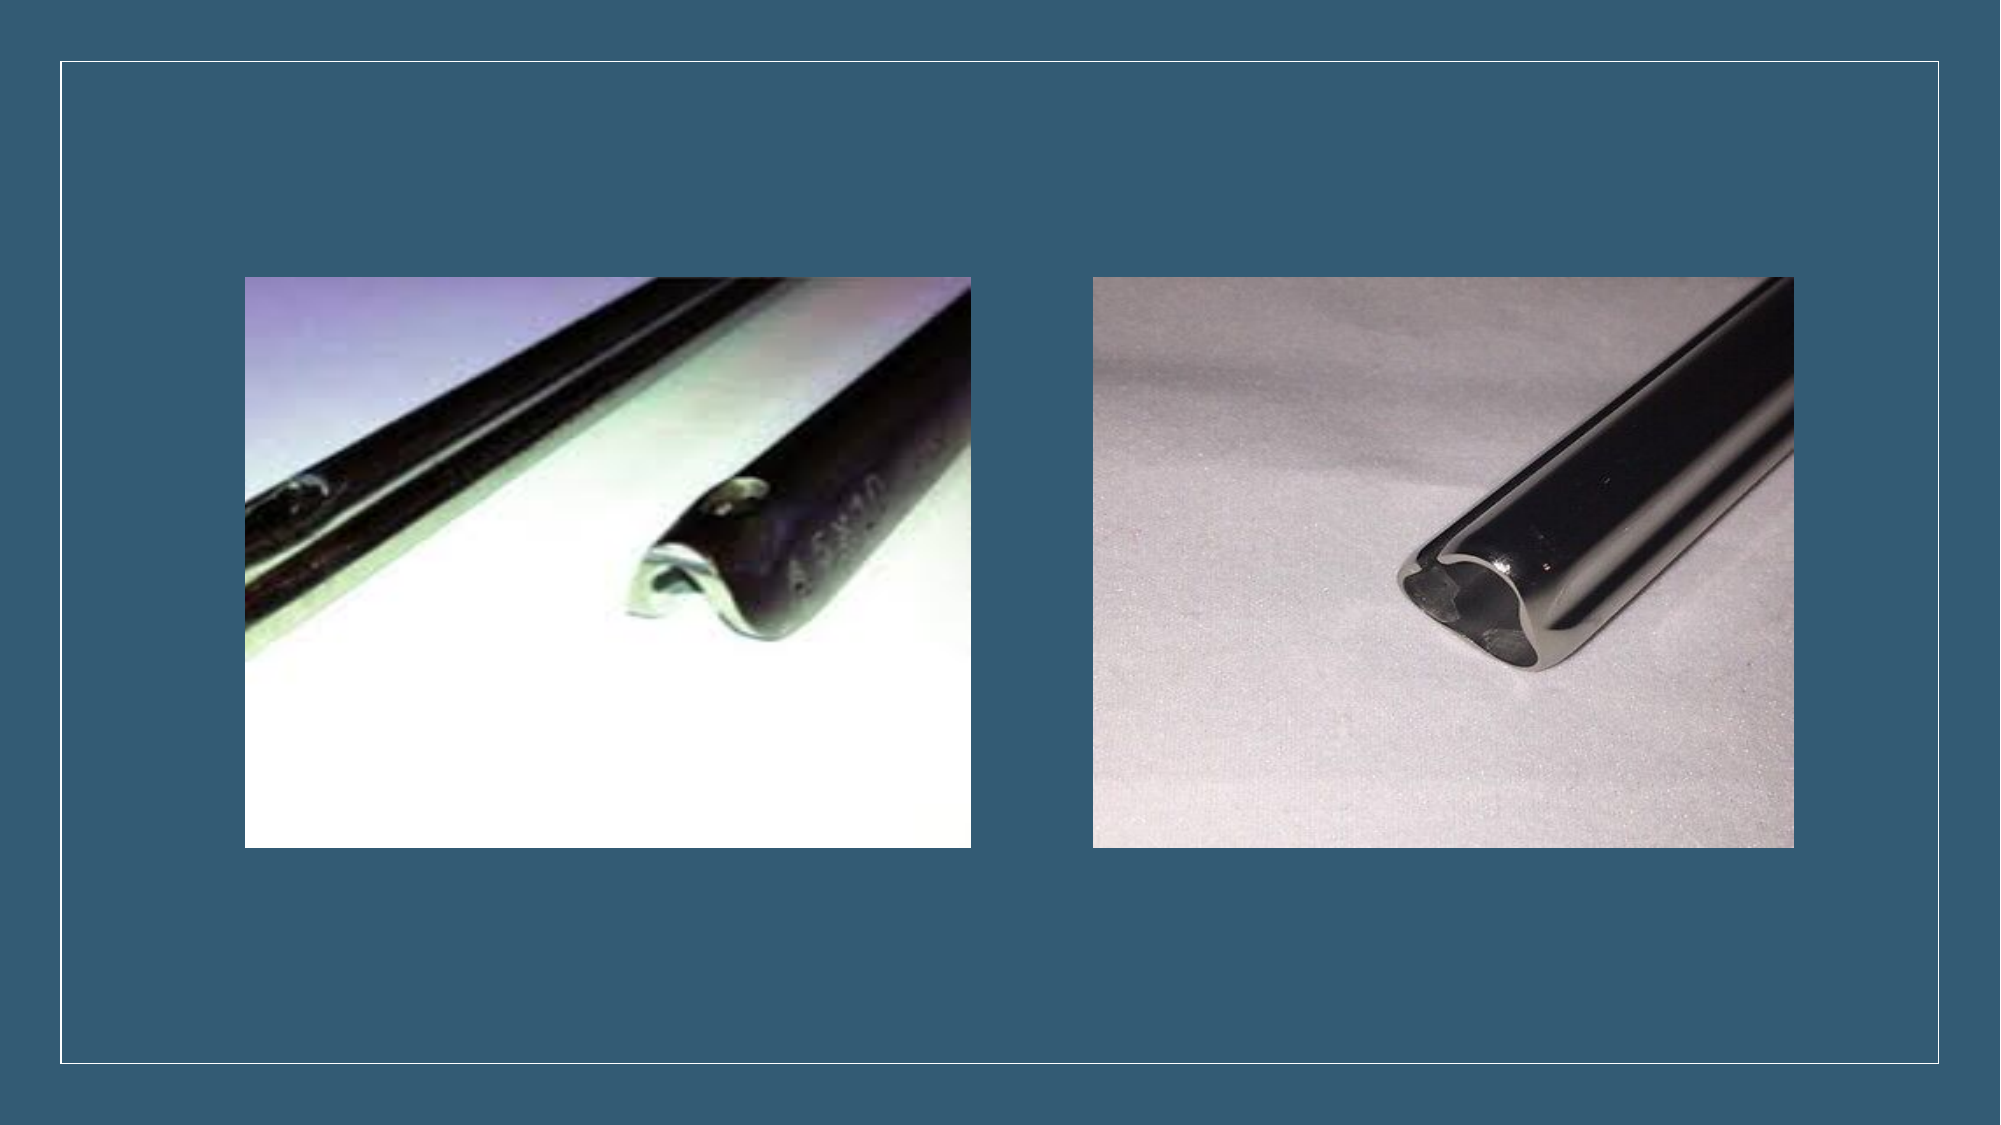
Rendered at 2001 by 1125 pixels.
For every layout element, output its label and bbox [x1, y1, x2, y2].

picture [1093, 277, 1794, 848]
list [245, 277, 971, 848]
